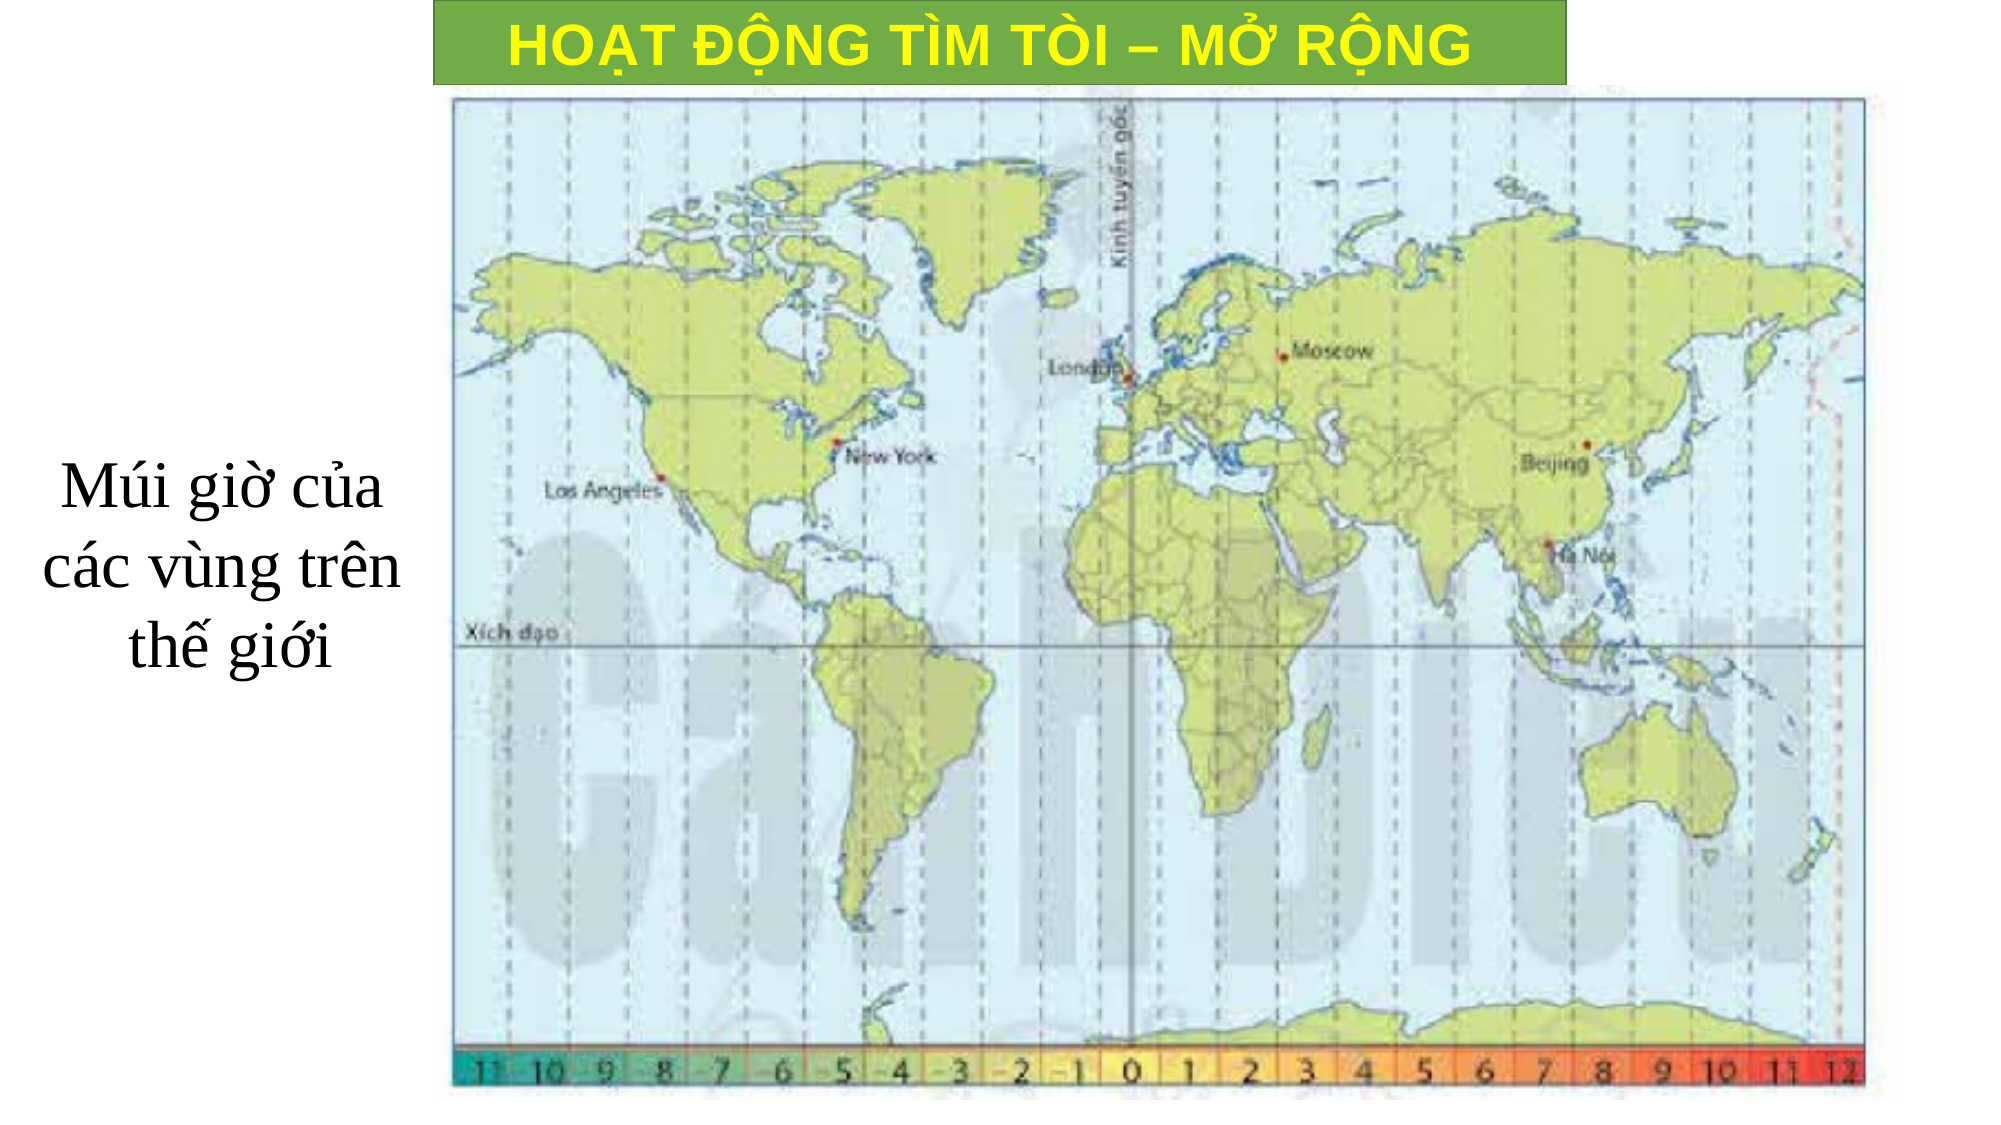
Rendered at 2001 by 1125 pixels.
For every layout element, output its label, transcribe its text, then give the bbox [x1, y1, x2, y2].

picture [433, 85, 1904, 1100]
text_box HOẠT ĐỘNG TÌM TÒI – MỞ RỘNG [433, 0, 1567, 85]
text_box Múi giờ của các vùng trên thế giới [0, 433, 433, 689]
